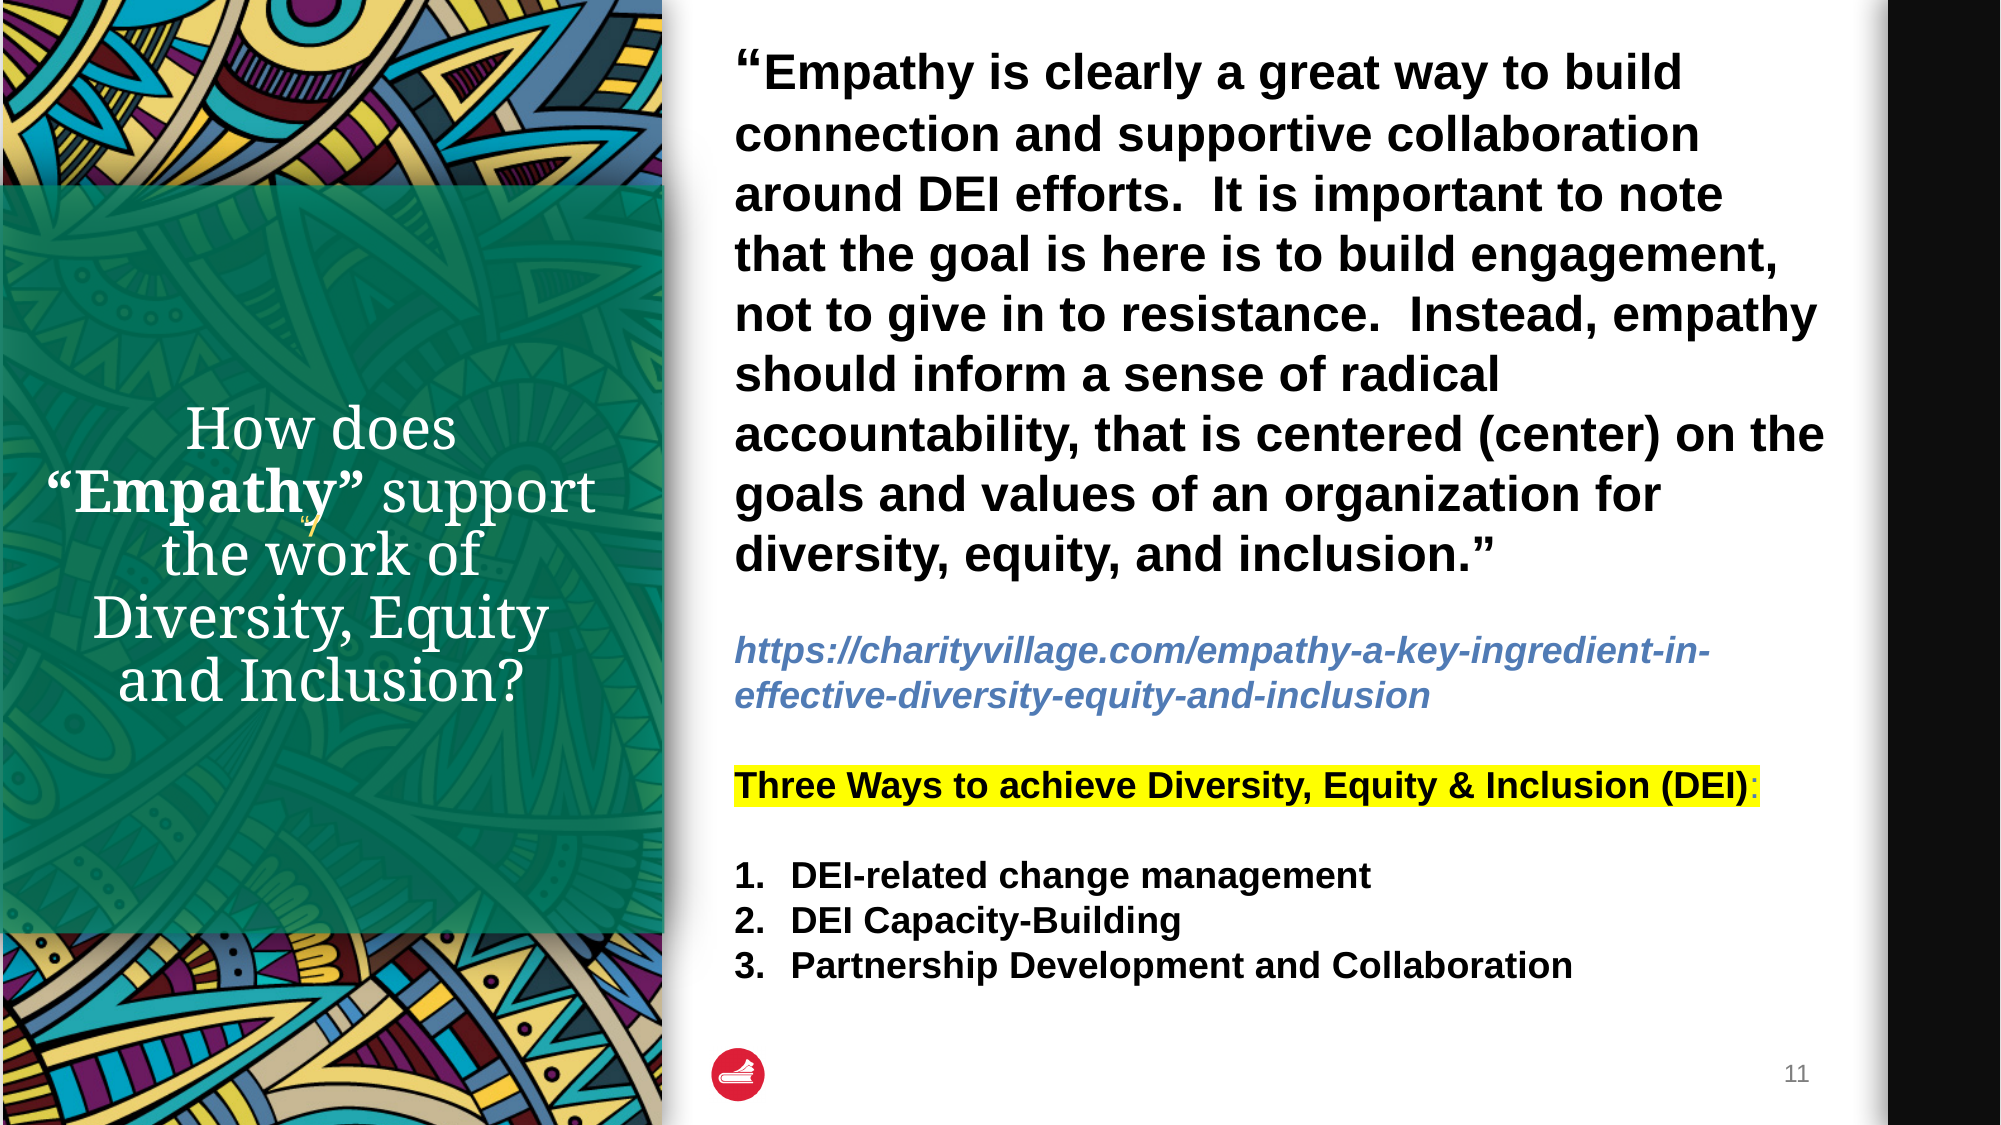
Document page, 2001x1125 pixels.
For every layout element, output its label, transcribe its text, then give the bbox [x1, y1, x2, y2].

title How does “Empathy” support the work of Diversity, Equity and Inclusion? [27, 362, 616, 504]
picture [3, 0, 662, 185]
picture [709, 1046, 719, 1103]
text_box “Empathy is clearly a great way to build connection and supportive collaboration around DEI efforts. It is important to note that the goal is here is to build engagement, not to give in to resistance. Instead, empathy should inform a sense of radical accountability, that is centered (center) on the goals and values of an organization for diversity, equity, and inclusion.” https://charityvillage.com/empathy-a-key-ingredient-in-effective-diversity-equity-and-inclusion Three Ways to achieve Diversity, Equity & Inclusion (DEI): DEI-related change management DEI Capacity-Building Partnership Development and Collaboration [719, 23, 1845, 1124]
list “/ [2, 504, 616, 1125]
picture [616, 934, 662, 1125]
